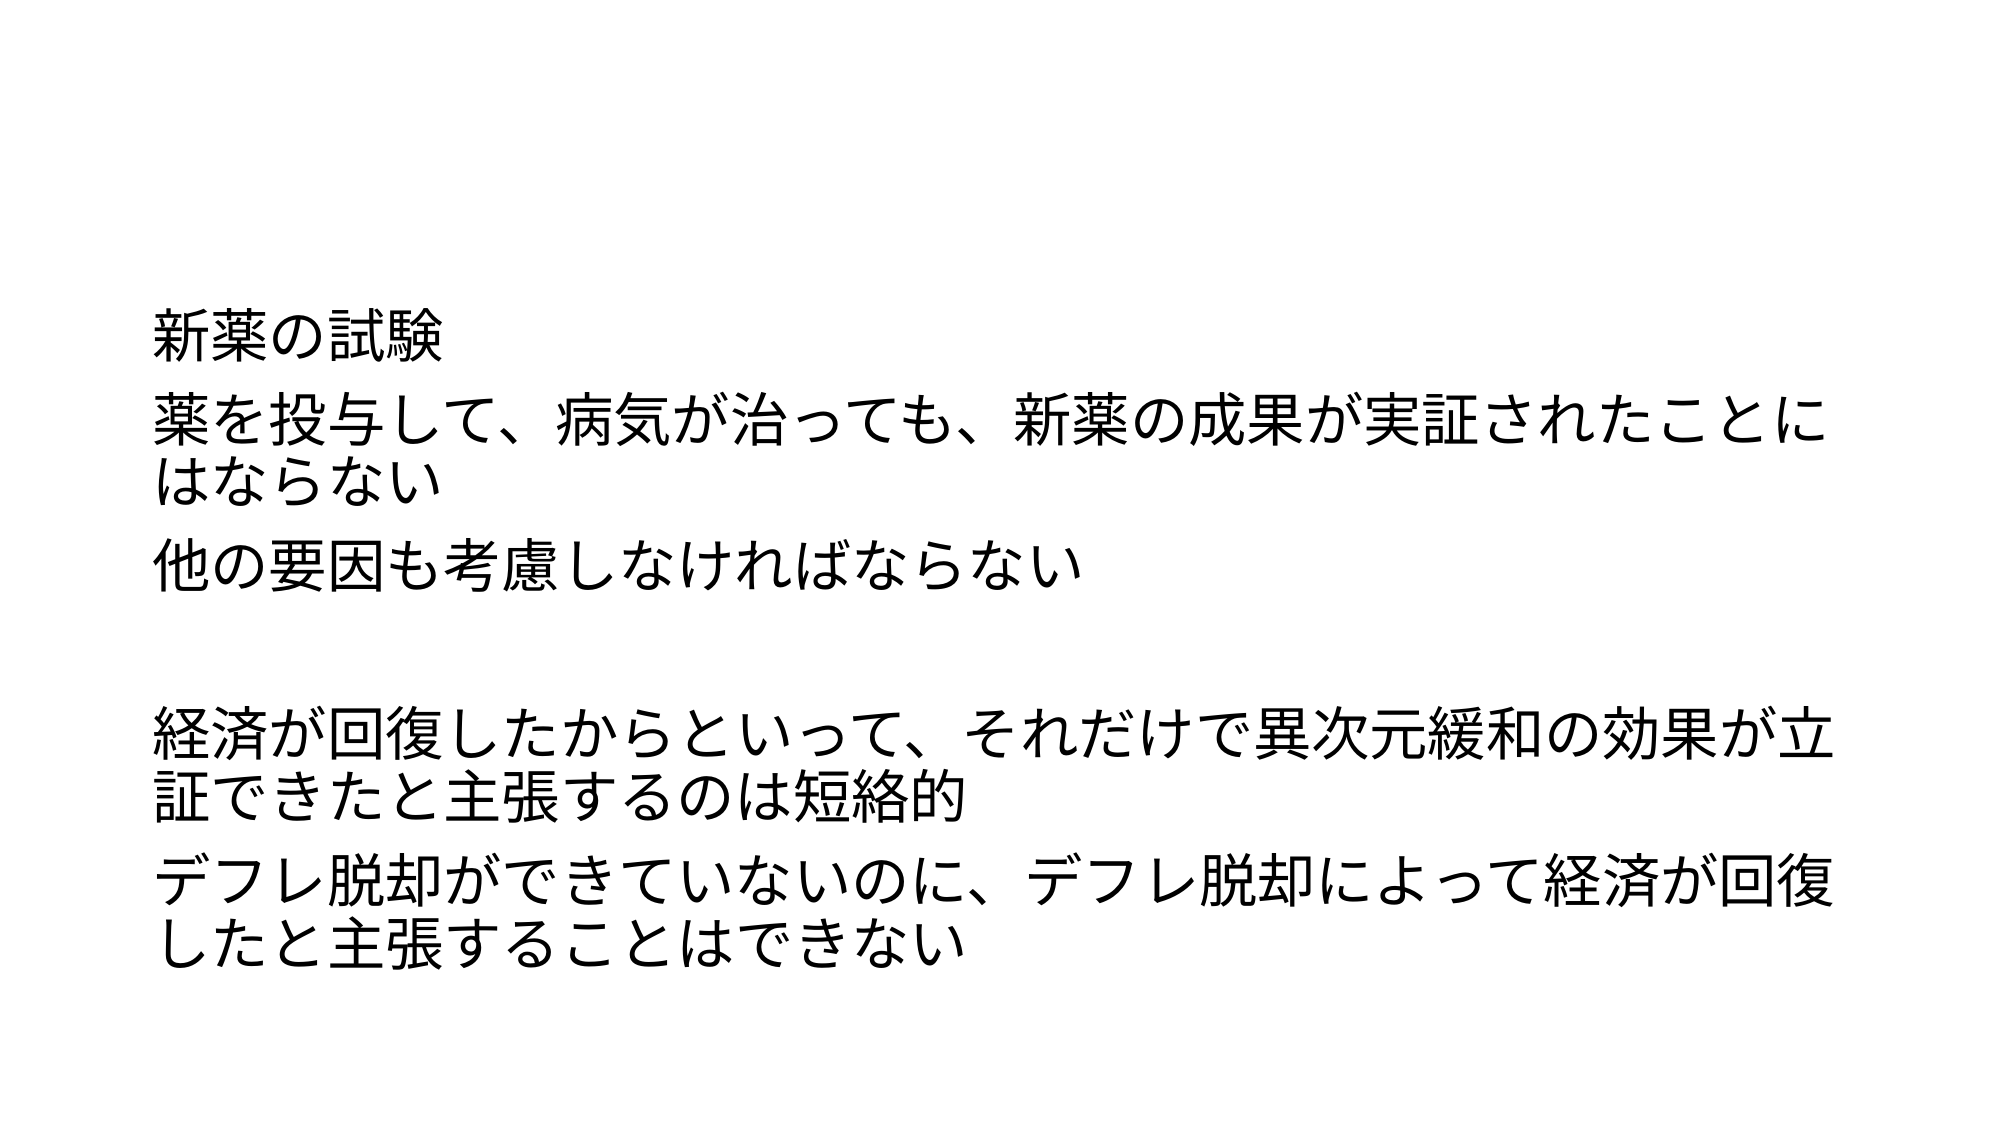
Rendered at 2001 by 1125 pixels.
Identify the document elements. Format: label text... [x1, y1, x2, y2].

list 新薬の試験 薬を投与して、病気が治っても、新薬の成果が実証されたことにはならない 他の要因も考慮しなければならない 経済が回復したからといって、それだけで異次元緩和の効果が立証できたと主張するのは短絡的 デフレ脱却ができていないのに、デフレ脱却によって経済が回復したと主張することはできない [137, 299, 1863, 1014]
